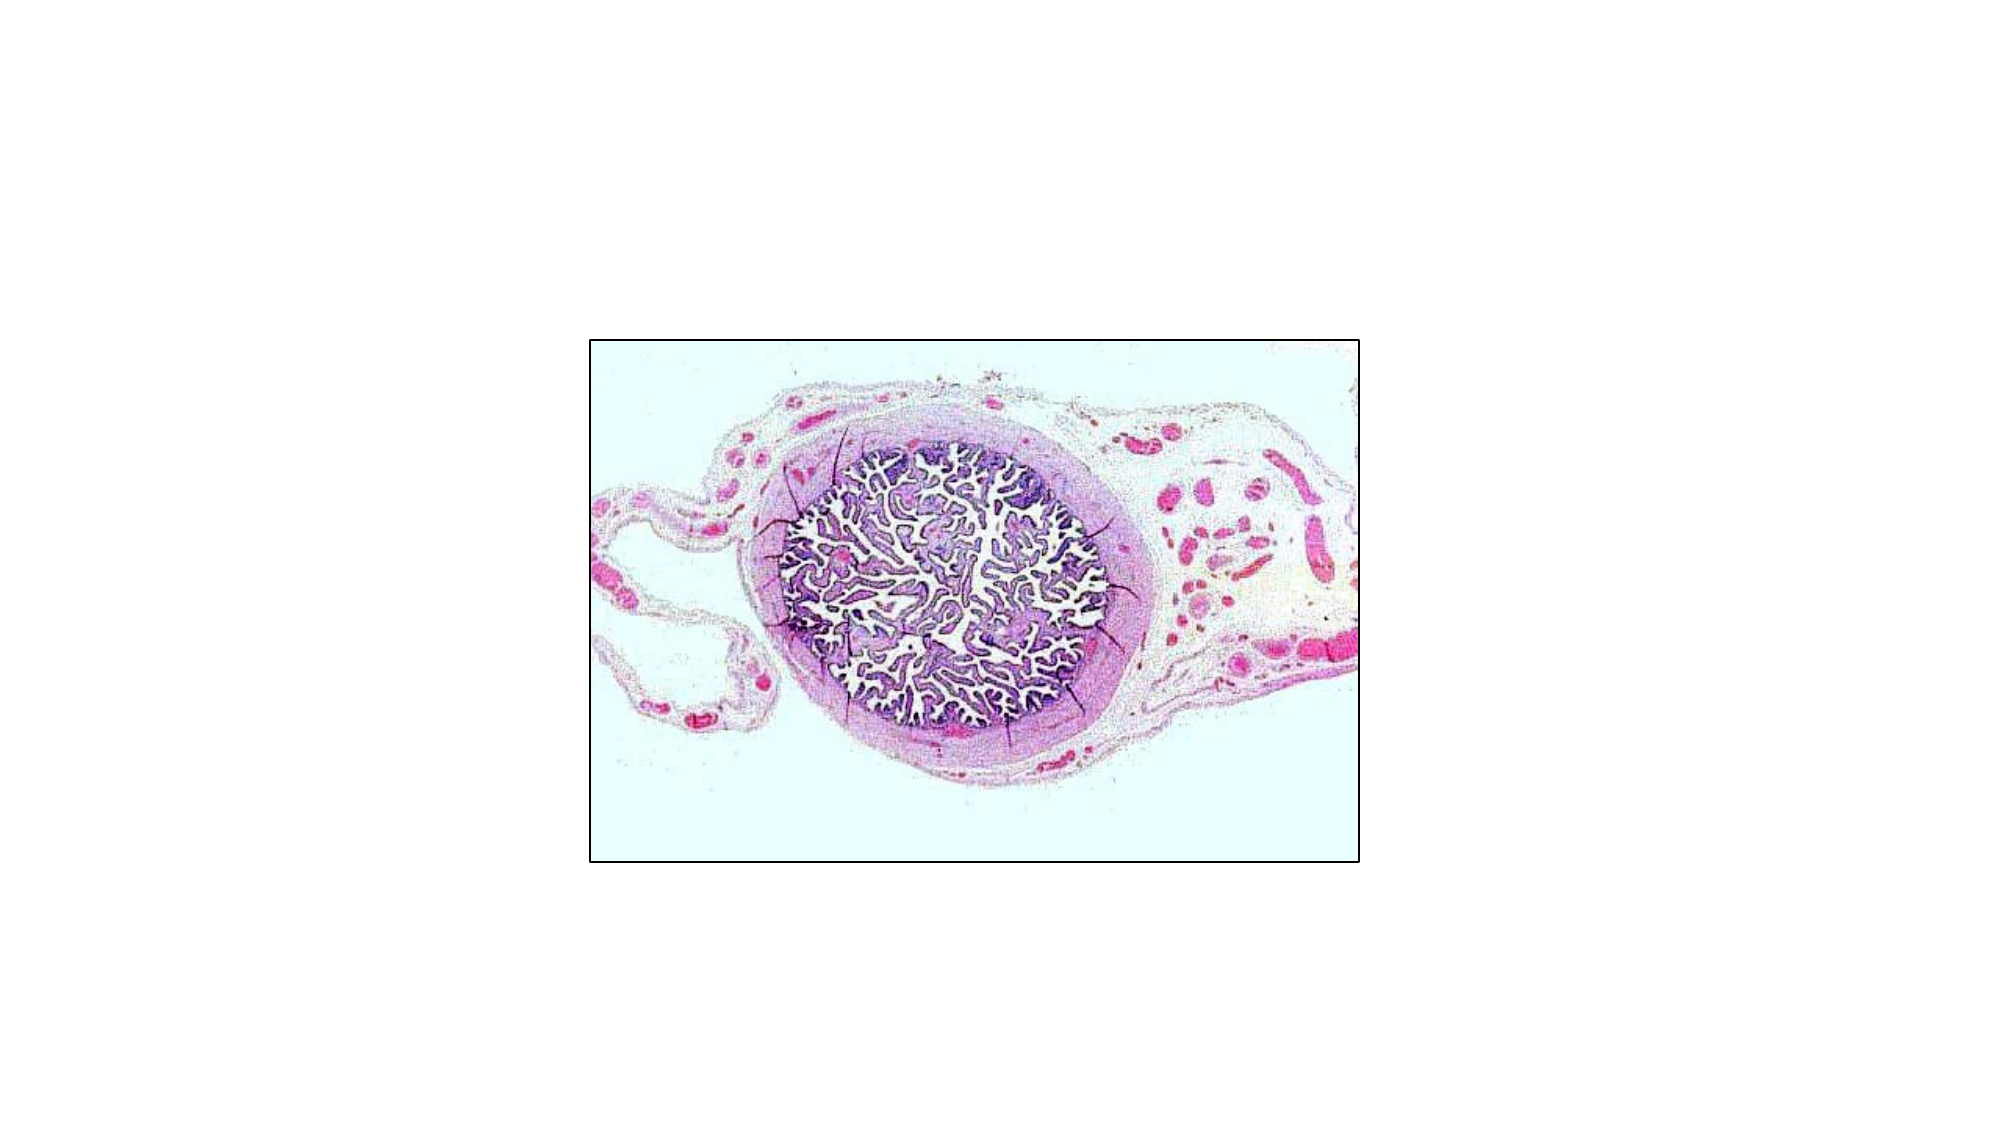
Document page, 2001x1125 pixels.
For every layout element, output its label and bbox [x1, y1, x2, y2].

list [590, 340, 1358, 862]
